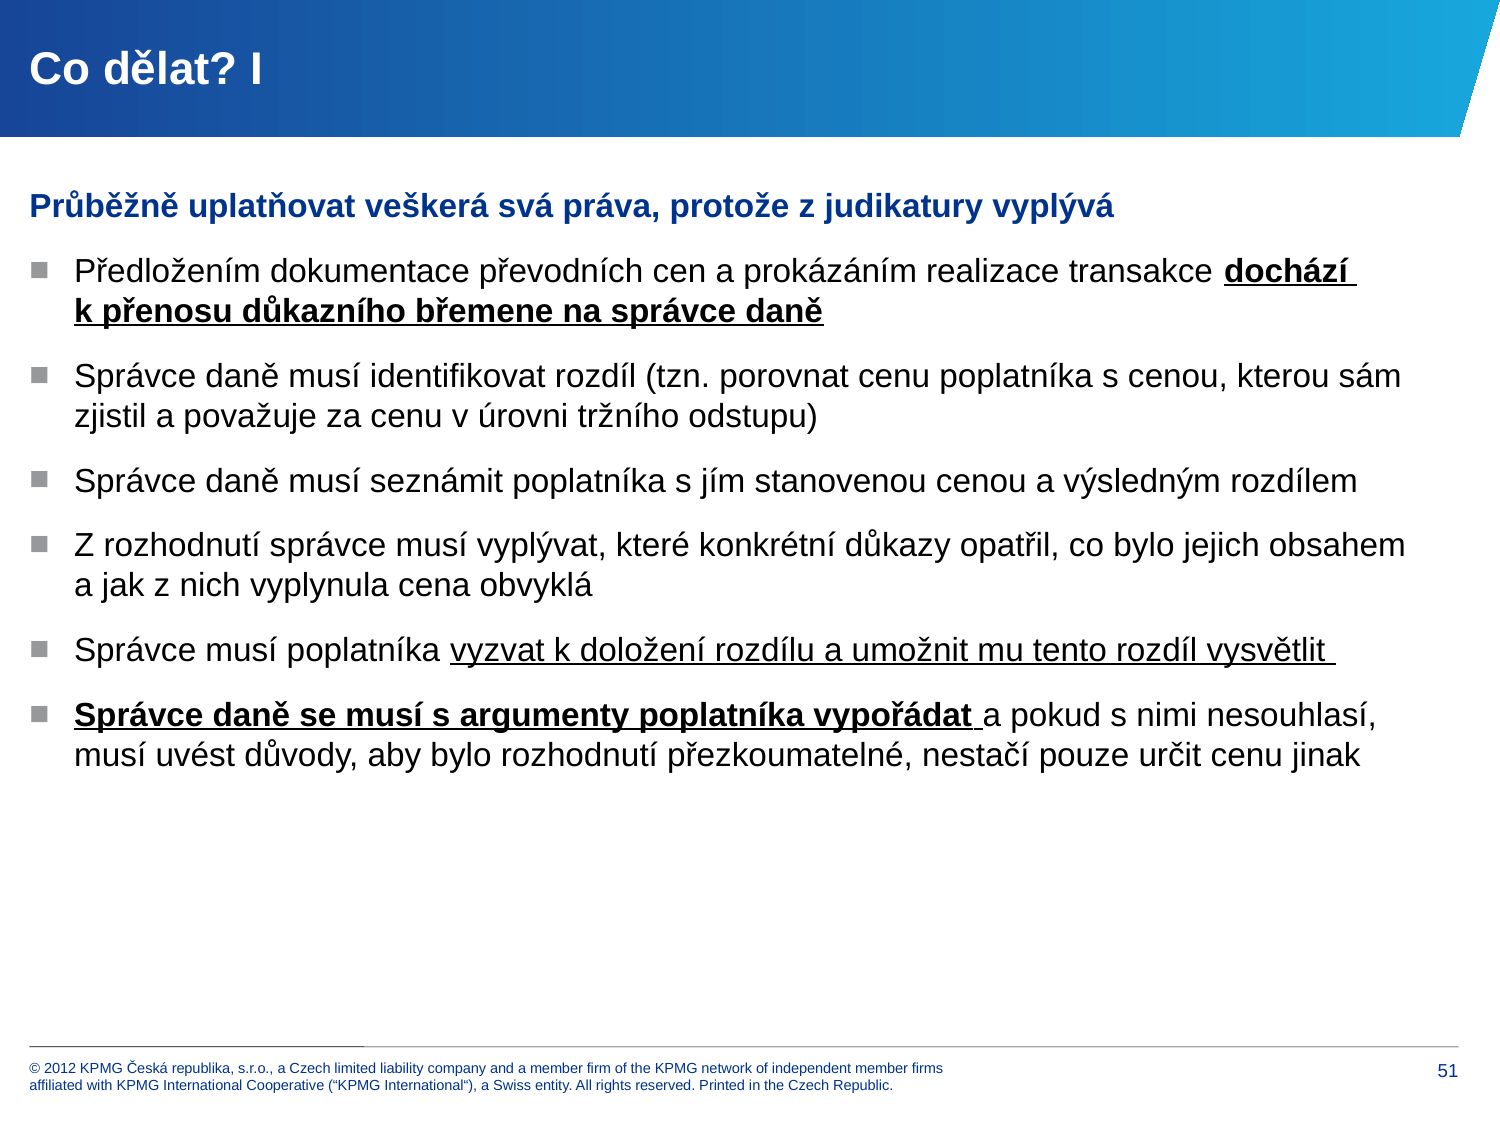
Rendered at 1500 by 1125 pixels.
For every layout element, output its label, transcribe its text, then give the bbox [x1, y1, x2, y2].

list Průběžně uplatňovat veškerá svá práva, protože z judikatury vyplývá Předložením dokumentace převodních cen a prokázáním realizace transakce dochází k přenosu důkazního břemene na správce daně Správce daně musí identifikovat rozdíl (tzn. porovnat cenu poplatníka s cenou, kterou sám zjistil a považuje za cenu v úrovni tržního odstupu) Správce daně musí seznámit poplatníka s jím stanovenou cenou a výsledným rozdílem Z rozhodnutí správce musí vyplývat, které konkrétní důkazy opatřil, co bylo jejich obsahem a jak z nich vyplynula cena obvyklá Správce musí poplatníka vyzvat k doložení rozdílu a umožnit mu tento rozdíl vysvětlit Správce daně se musí s argumenty poplatníka vypořádat a pokud s nimi nesouhlasí, musí uvést důvody, aby bylo rozhodnutí přezkoumatelné, nestačí pouze určit cenu jinak [29, 184, 1459, 1000]
title Co dělat? I [29, 18, 1459, 114]
